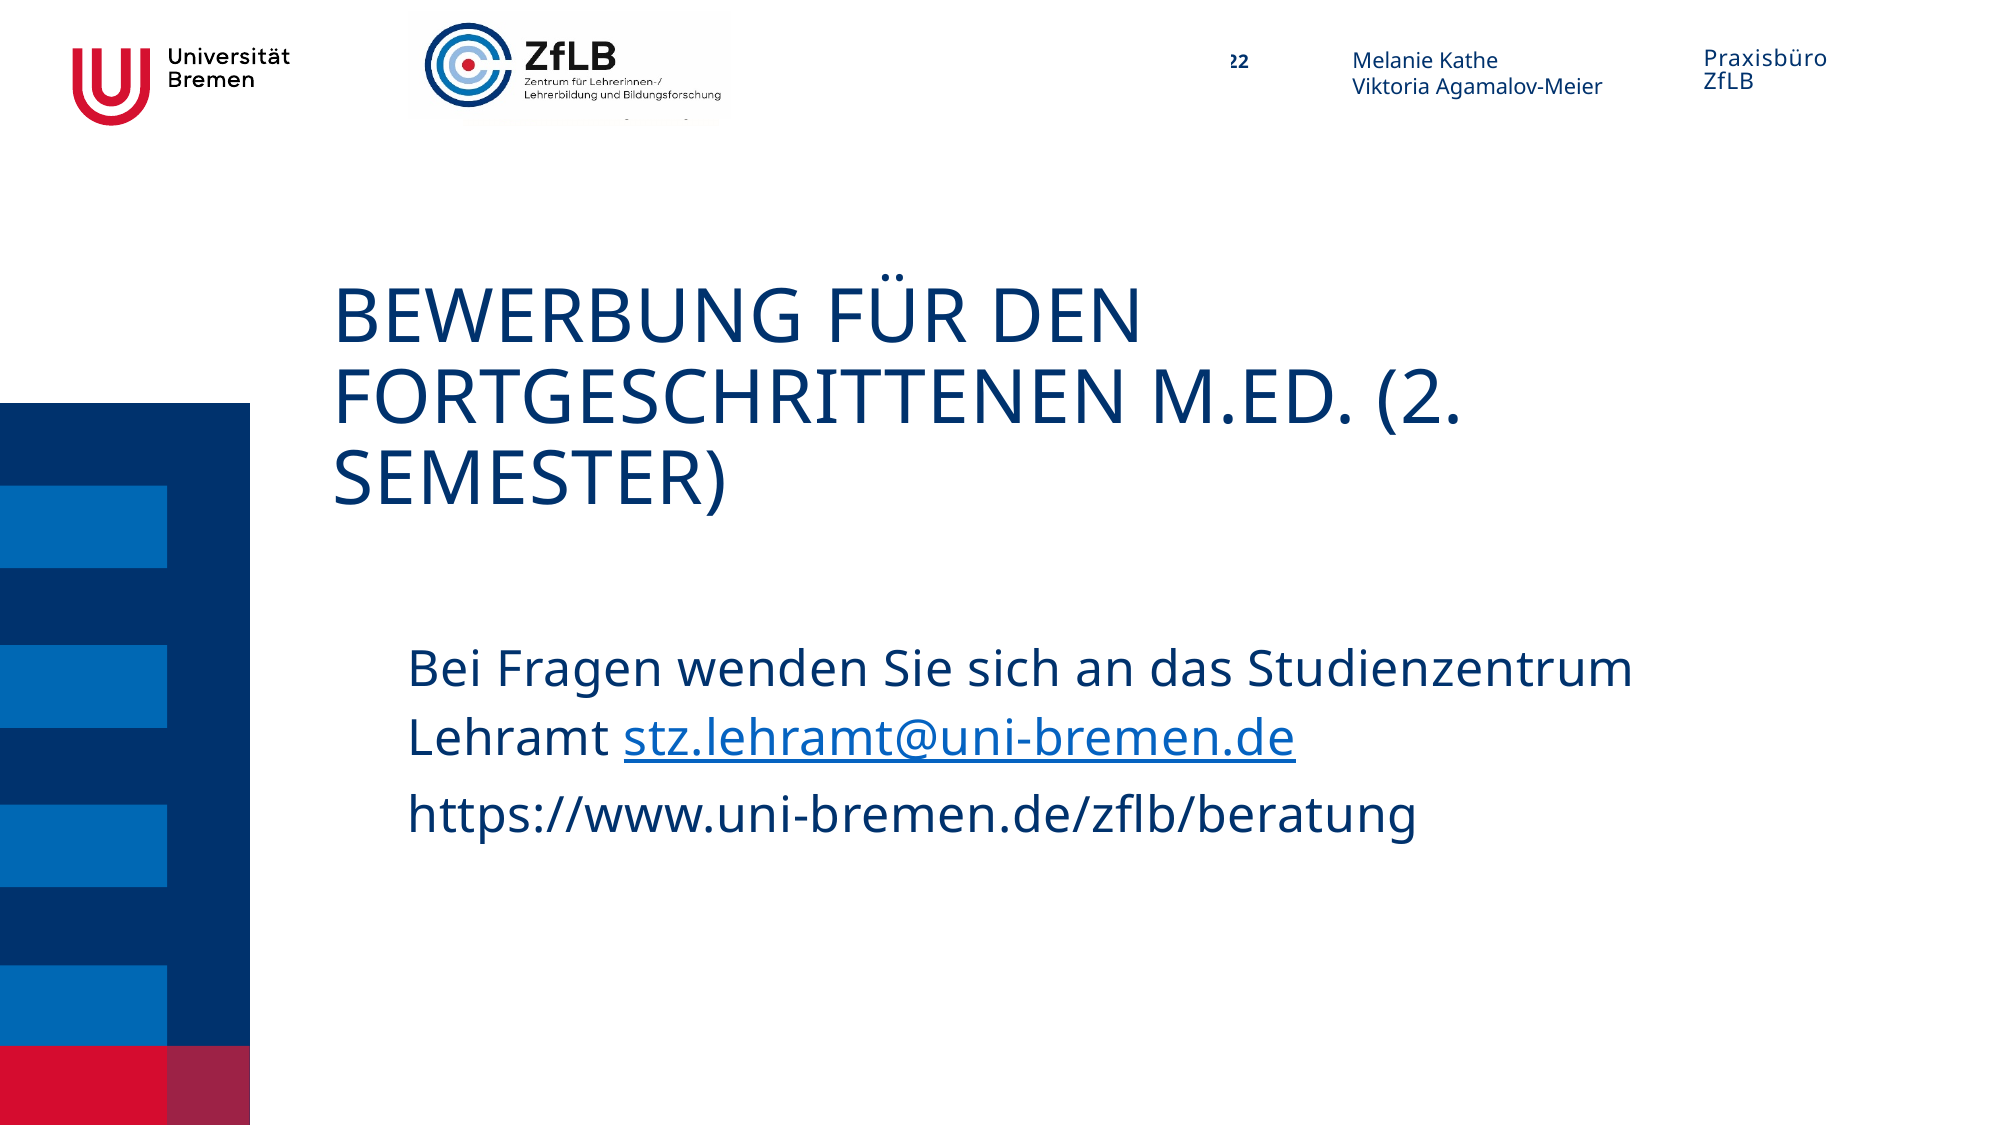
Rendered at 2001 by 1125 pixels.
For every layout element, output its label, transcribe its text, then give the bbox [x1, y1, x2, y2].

title Bewerbung für den Fortgeschrittenen M.Ed. (2. Semester) [332, 278, 1833, 375]
list Bei Fragen wenden Sie sich an das Studienzentrum Lehramt stz.lehramt@uni-bremen.de https://www.uni-bremen.de/zflb/beratung [332, 477, 1833, 964]
picture [408, 11, 731, 126]
